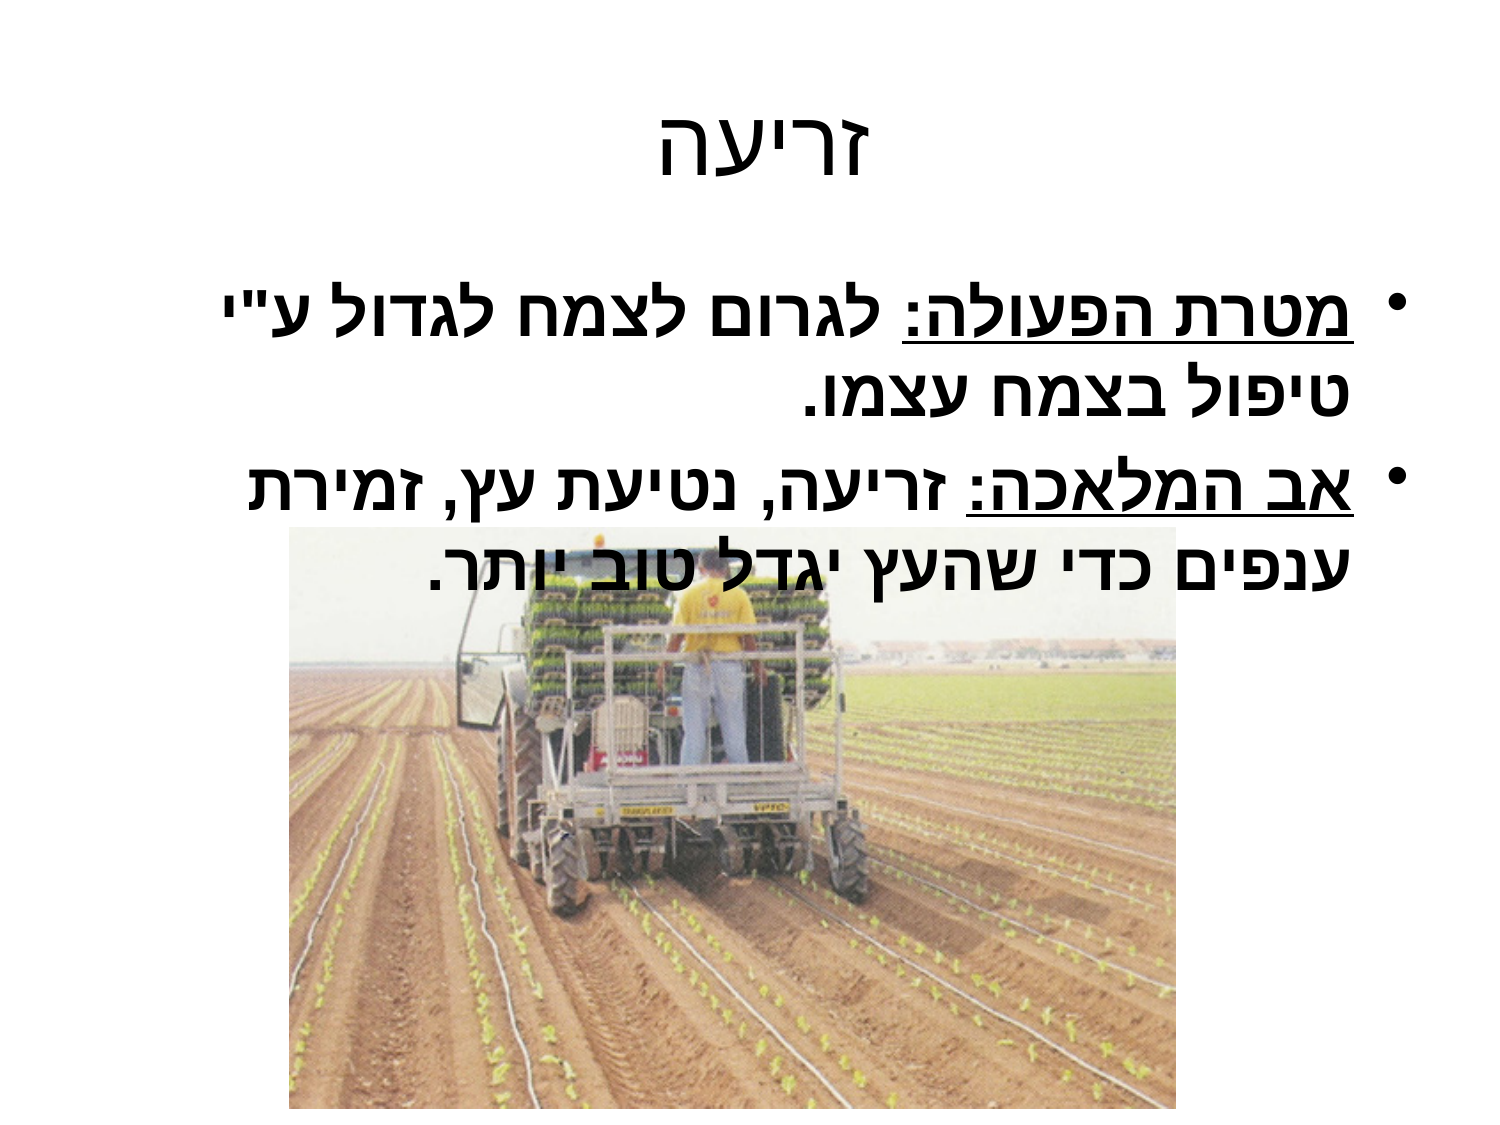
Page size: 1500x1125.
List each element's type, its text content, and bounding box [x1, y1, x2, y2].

list מטרת הפעולה: לגרום לצמח לגדול ע"י טיפול בצמח עצמו. אב המלאכה: זריעה, נטיעת עץ, זמירת ענפים כדי שהעץ יגדל טוב יותר. [75, 262, 1425, 1005]
title זריעה [75, 45, 1425, 233]
picture [288, 526, 1176, 1109]
